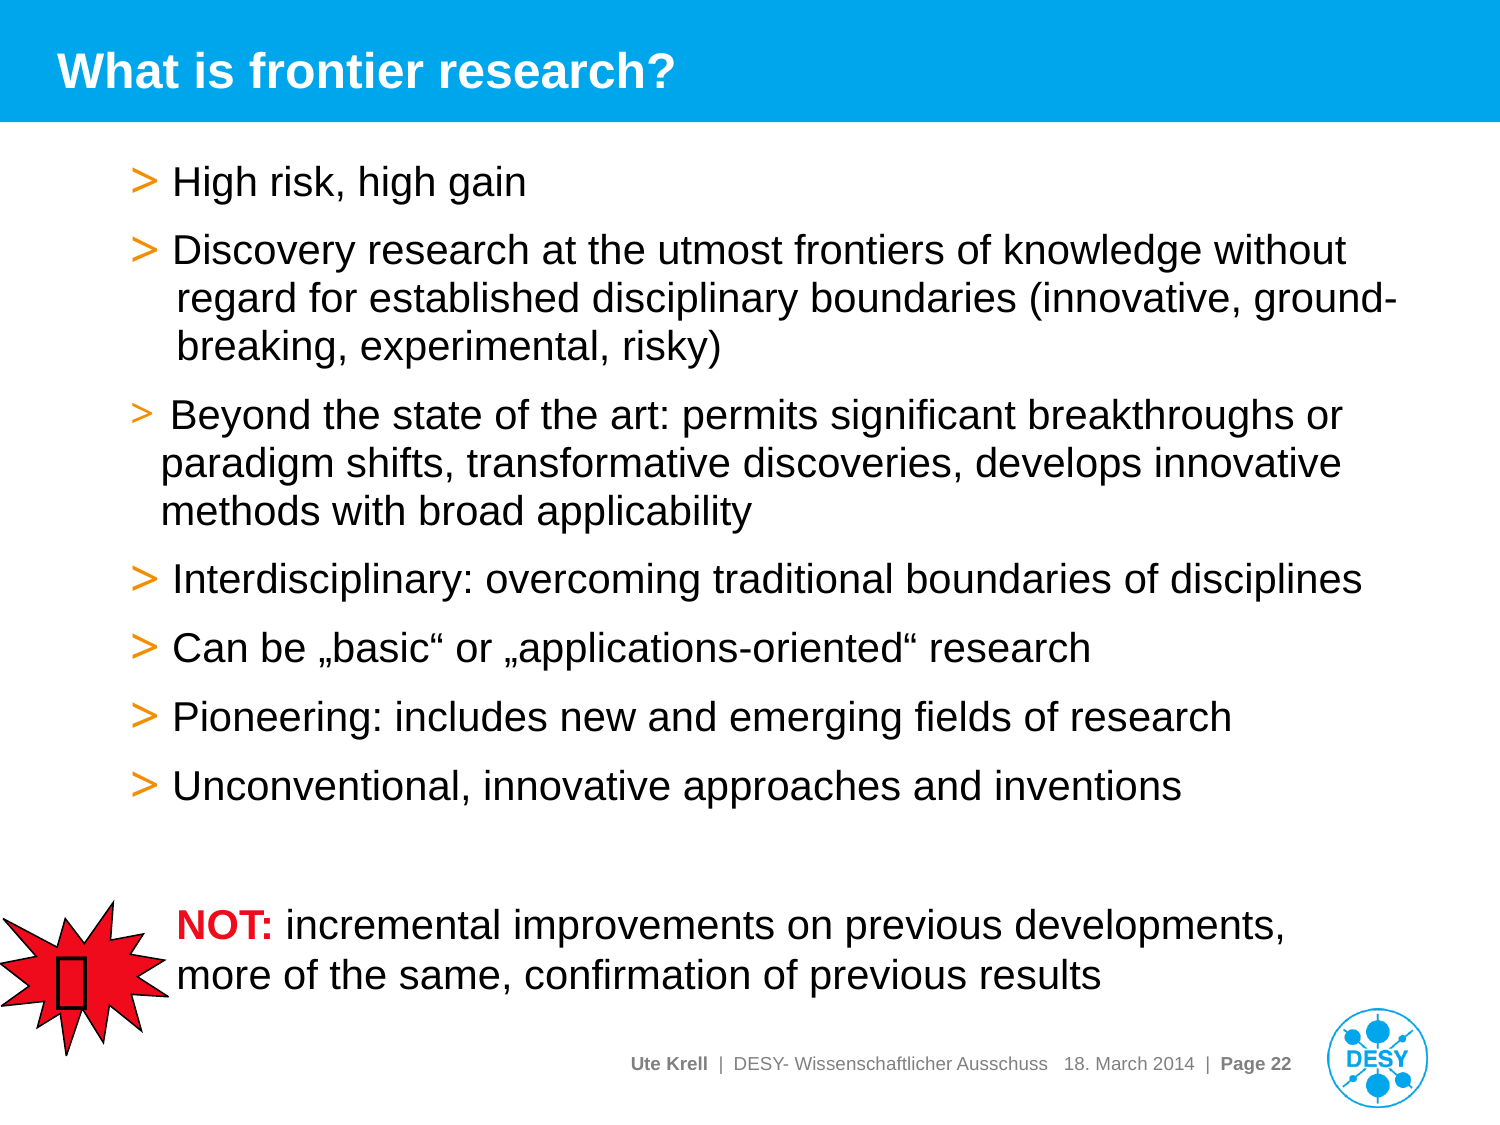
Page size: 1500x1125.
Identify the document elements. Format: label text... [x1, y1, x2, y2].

list High risk, high gain Discovery research at the utmost frontiers of knowledge without regard for established disciplinary boundaries (innovative, ground- breaking, experimental, risky) Beyond the state of the art: permits significant breakthroughs or paradigm shifts, transformative discoveries, develops innovative methods with broad applicability Interdisciplinary: overcoming traditional boundaries of disciplines Can be „basic“ or „applications-oriented“ research Pioneering: includes new and emerging fields of research Unconventional, innovative approaches and inventions NOT: incremental improvements on previous developments, more of the same, confirmation of previous results [42, 148, 1424, 1023]
picture [1330, 1023, 1426, 1106]
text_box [0, 902, 169, 1057]
picture [1327, 1023, 1340, 1049]
picture [1327, 1068, 1365, 1108]
title What is frontier research? [42, 24, 1393, 148]
picture [1391, 1071, 1428, 1108]
picture [1415, 1008, 1428, 1046]
